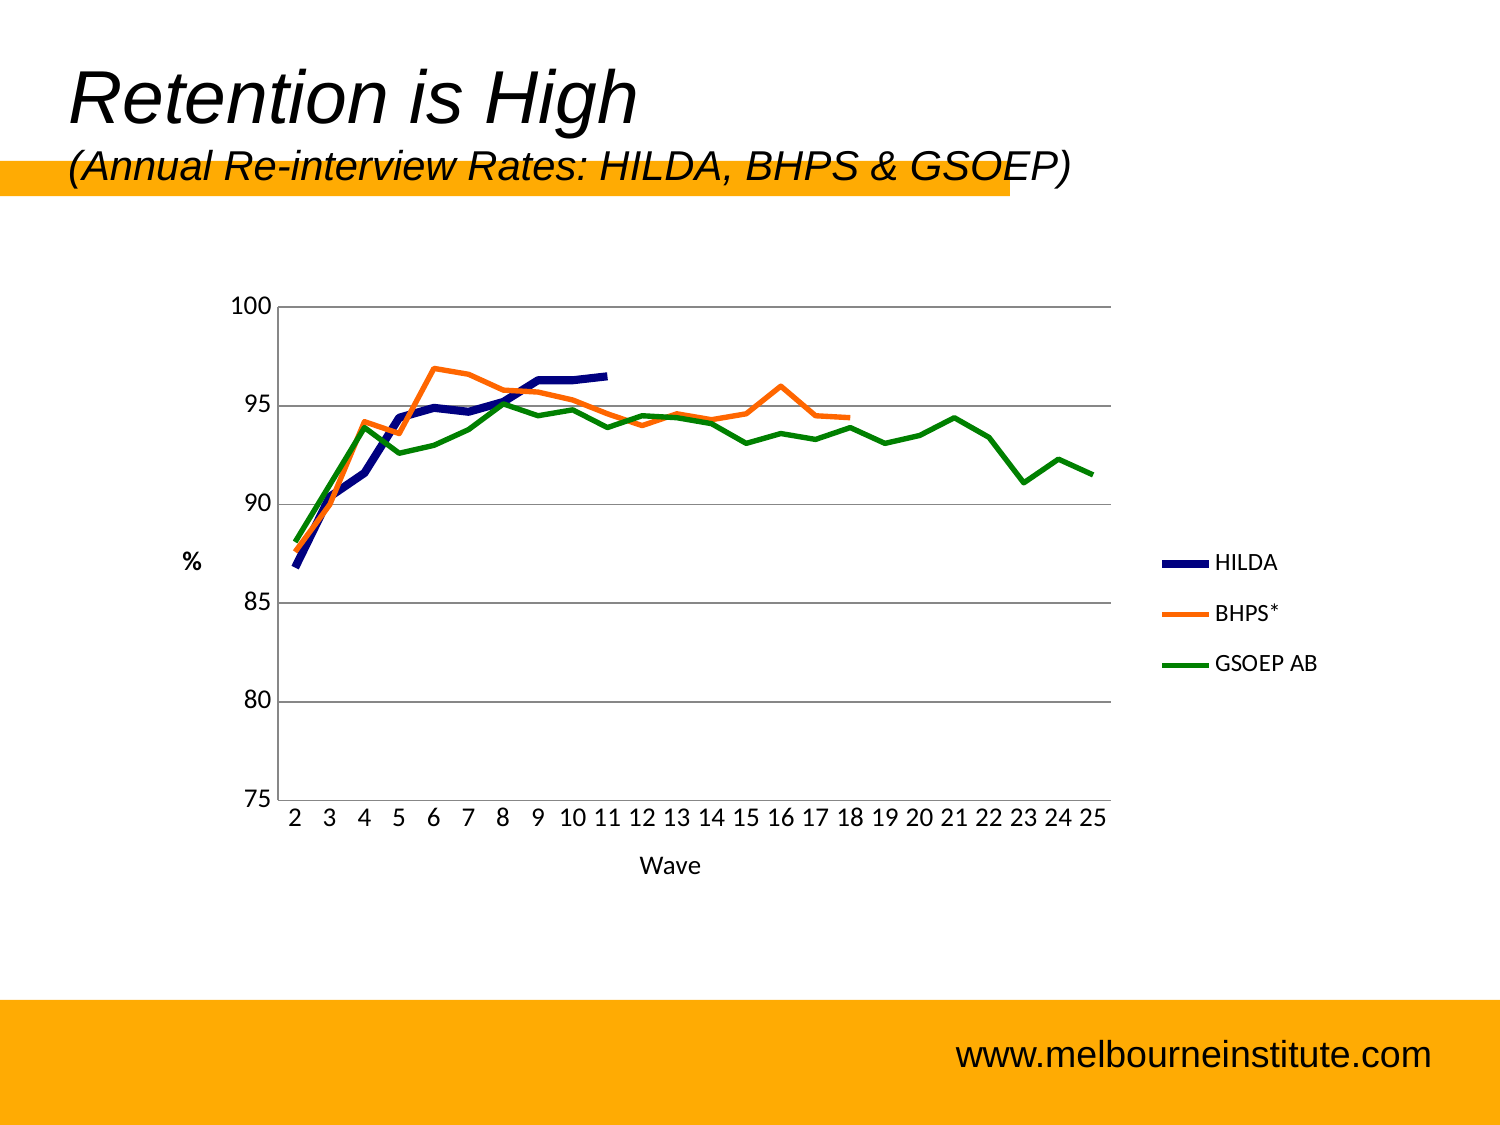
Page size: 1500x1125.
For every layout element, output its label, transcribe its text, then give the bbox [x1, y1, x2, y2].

chart [153, 266, 1342, 923]
title Retention is High (Annual Re-interview Rates: HILDA, BHPS & GSOEP) [52, 54, 1225, 183]
